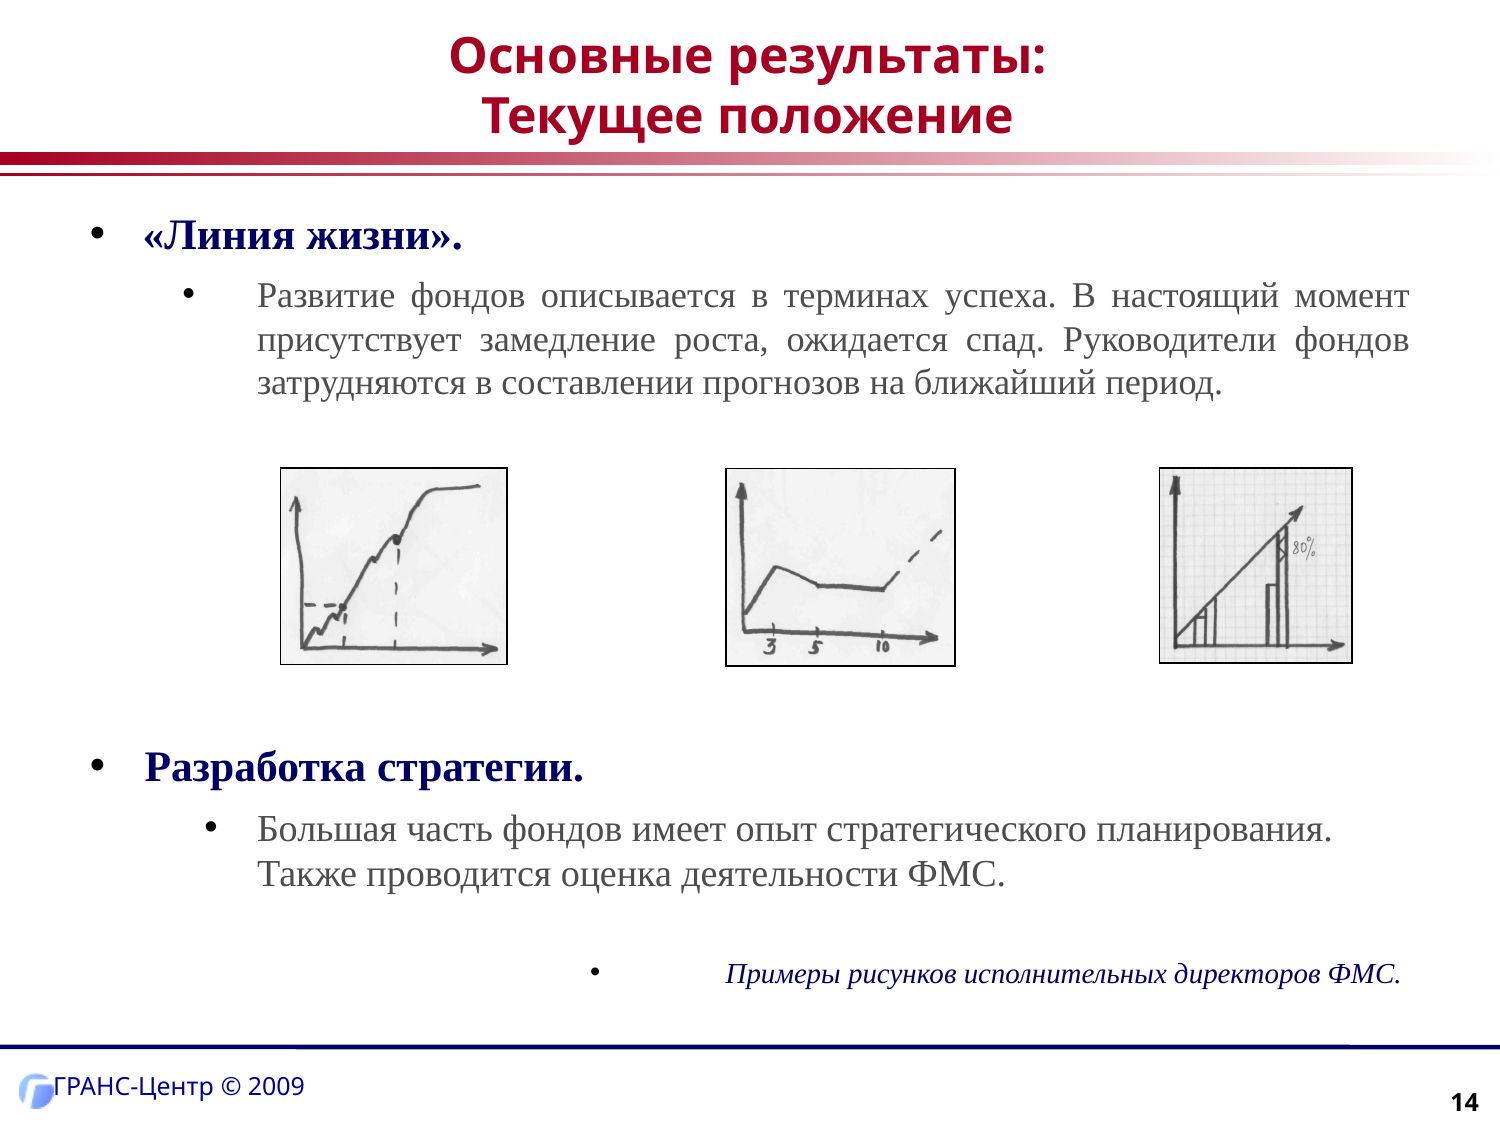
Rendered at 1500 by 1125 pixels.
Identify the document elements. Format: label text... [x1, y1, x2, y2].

text_box Основные результаты: Текущее положение [0, 23, 1500, 94]
text_box «Линия жизни». Развитие фондов описывается в терминах успеха. В настоящий момент присутствует замедление роста, ожидается спад. Руководители фондов затрудняются в составлении прогнозов на ближайший период. Разработка стратегии. Большая часть фондов имеет опыт стратегического планирования. Также проводится оценка деятельности ФМС. Примеры рисунков исполнительных директоров ФМС. [74, 199, 1425, 1005]
picture [1159, 468, 1352, 663]
picture [19, 1073, 55, 1110]
slide_number 14 [1429, 1078, 1500, 1125]
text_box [0, 152, 1500, 177]
picture [726, 469, 955, 666]
picture [280, 468, 507, 664]
text_box ГРАНС-Центр © 2009 [53, 1070, 504, 1116]
